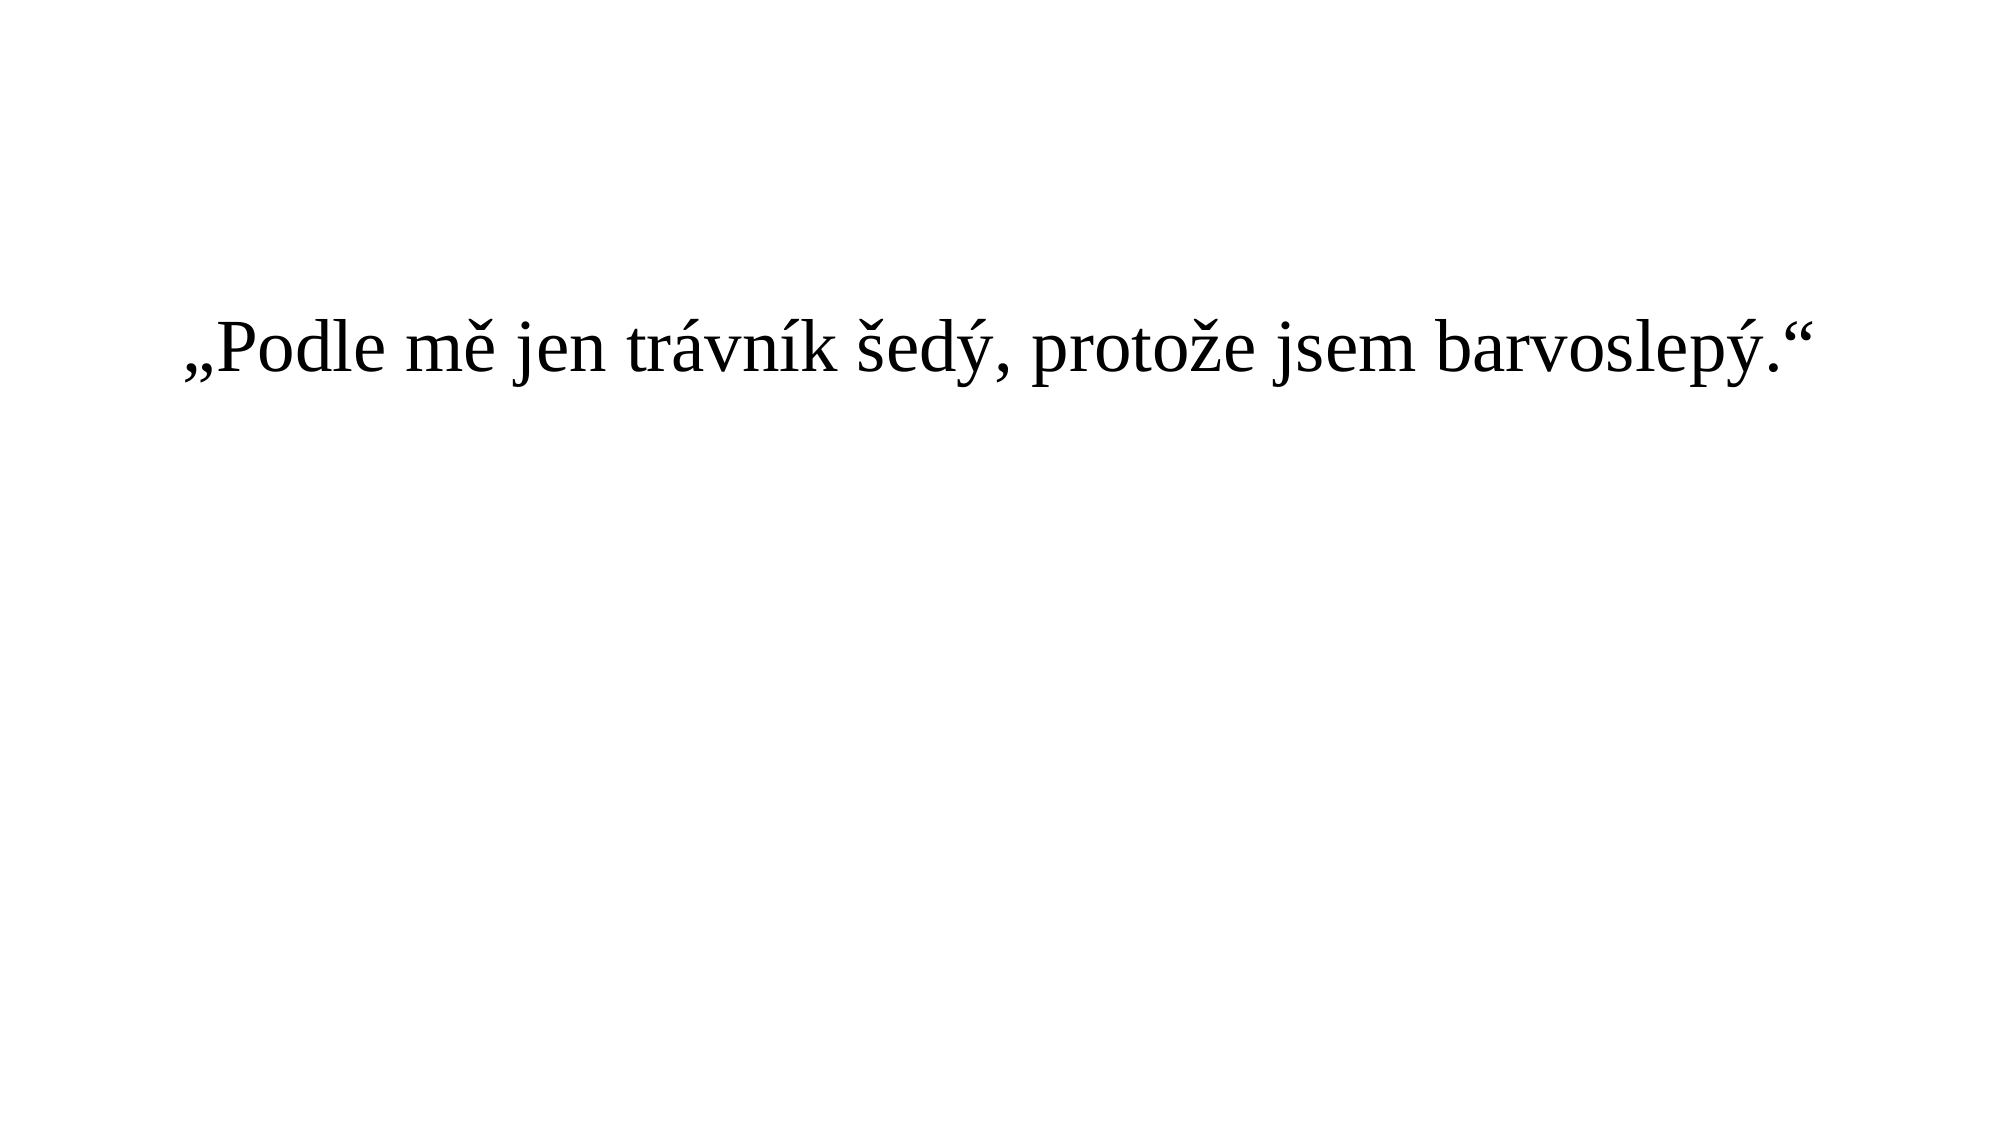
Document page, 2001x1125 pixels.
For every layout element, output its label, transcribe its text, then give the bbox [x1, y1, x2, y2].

list „Podle mě jen trávník šedý, protože jsem barvoslepý.“ [137, 299, 1863, 1014]
